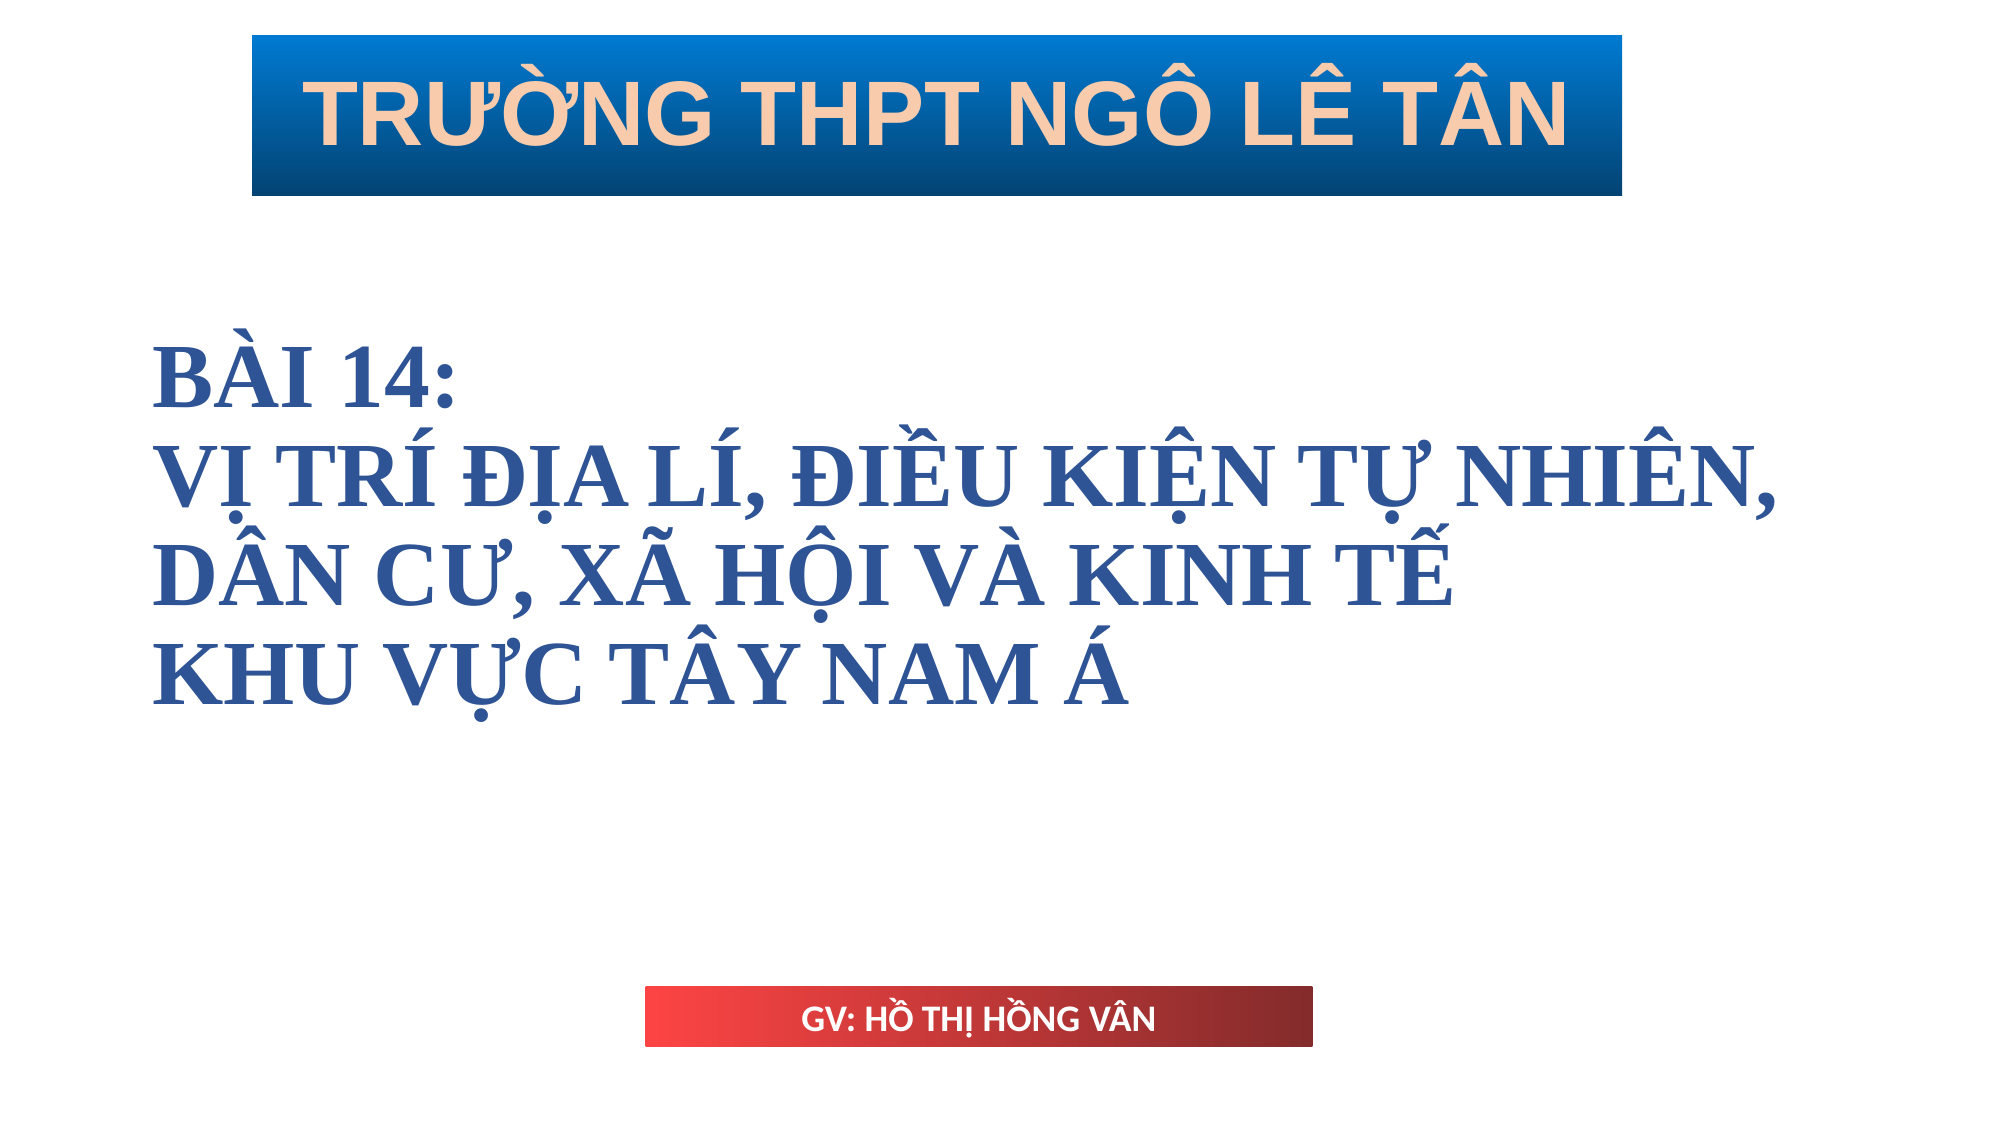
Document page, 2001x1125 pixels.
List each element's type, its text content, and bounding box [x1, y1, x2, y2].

text_box TRƯỜNG THPT NGÔ LÊ TÂN [252, 35, 1623, 196]
title BÀI 14: VỊ TRÍ ĐỊA LÍ, ĐIỀU KIỆN TỰ NHIÊN, DÂN CƯ, XÃ HỘI VÀ KINH TẾ KHU VỰC TÂY NAM Á [137, 59, 1863, 993]
text_box GV: HỒ THỊ HỒNG VÂN [645, 986, 1313, 1047]
